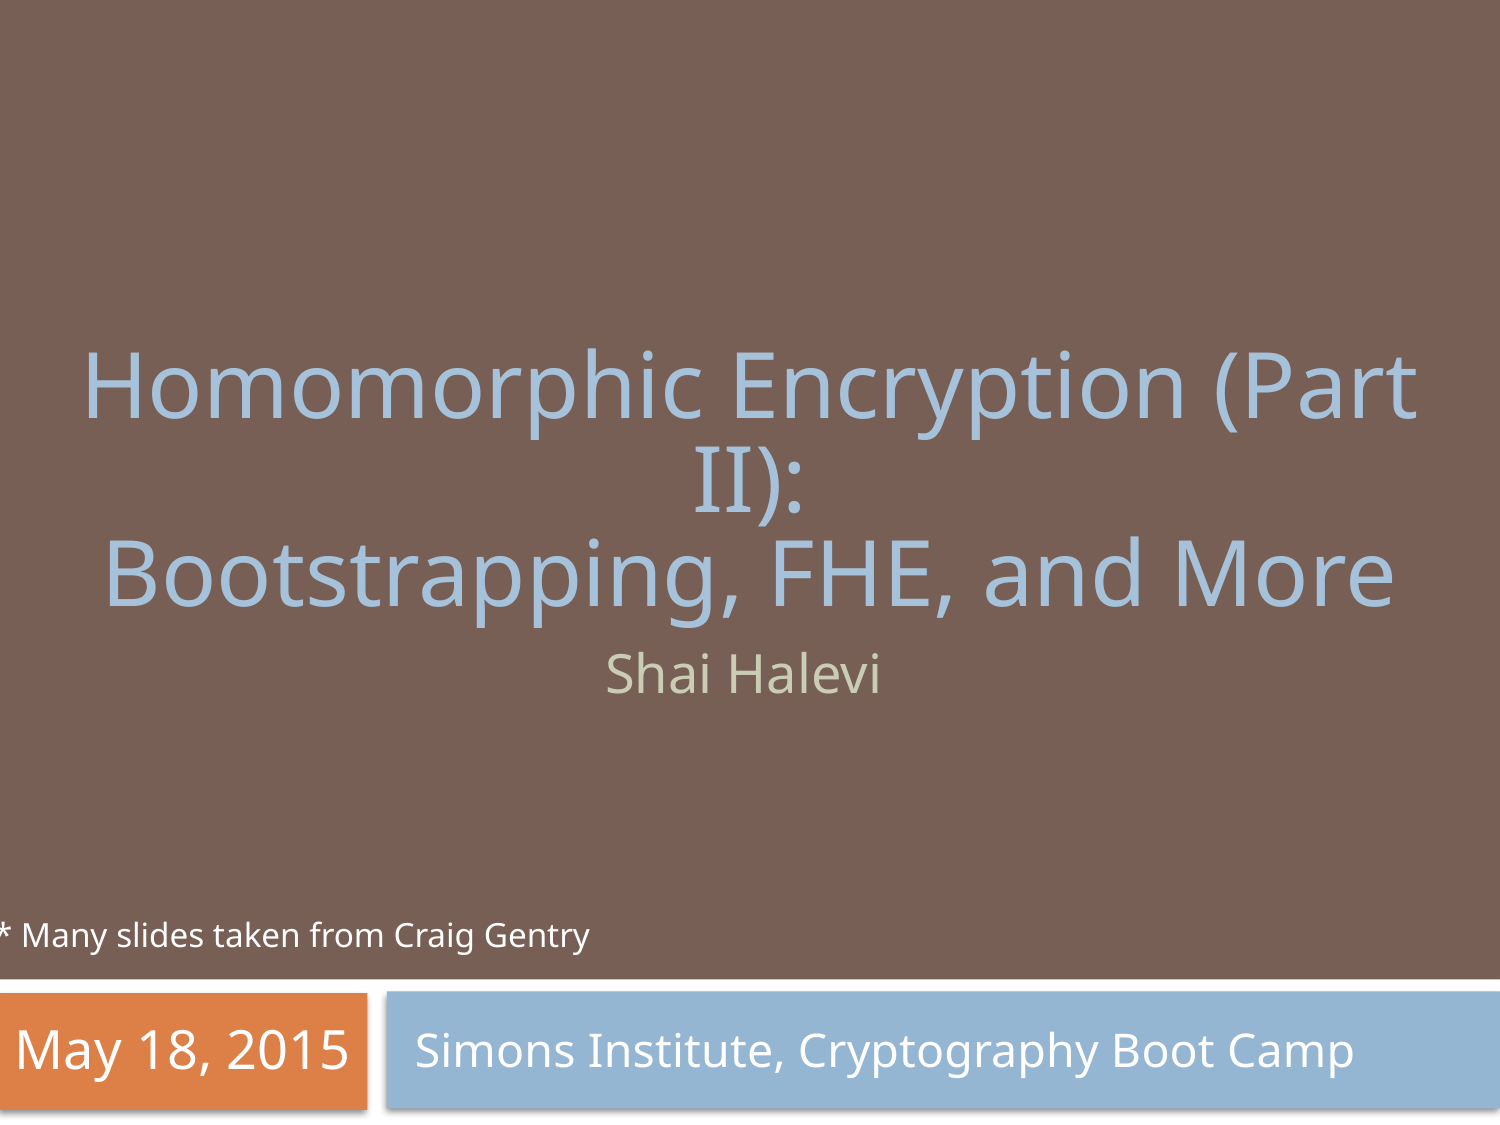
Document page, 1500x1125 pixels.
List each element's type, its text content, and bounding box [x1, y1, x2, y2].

text_box Shai Halevi [12, 633, 1475, 712]
text_box May 18, 2015 [0, 991, 388, 1104]
text_box * Many slides taken from Craig Gentry [0, 907, 615, 962]
subtitle Simons Institute, Cryptography Boot Camp [399, 992, 1500, 1105]
text_box Homomorphic Encryption (Part II): Bootstrapping, FHE, and More [0, 336, 1500, 633]
